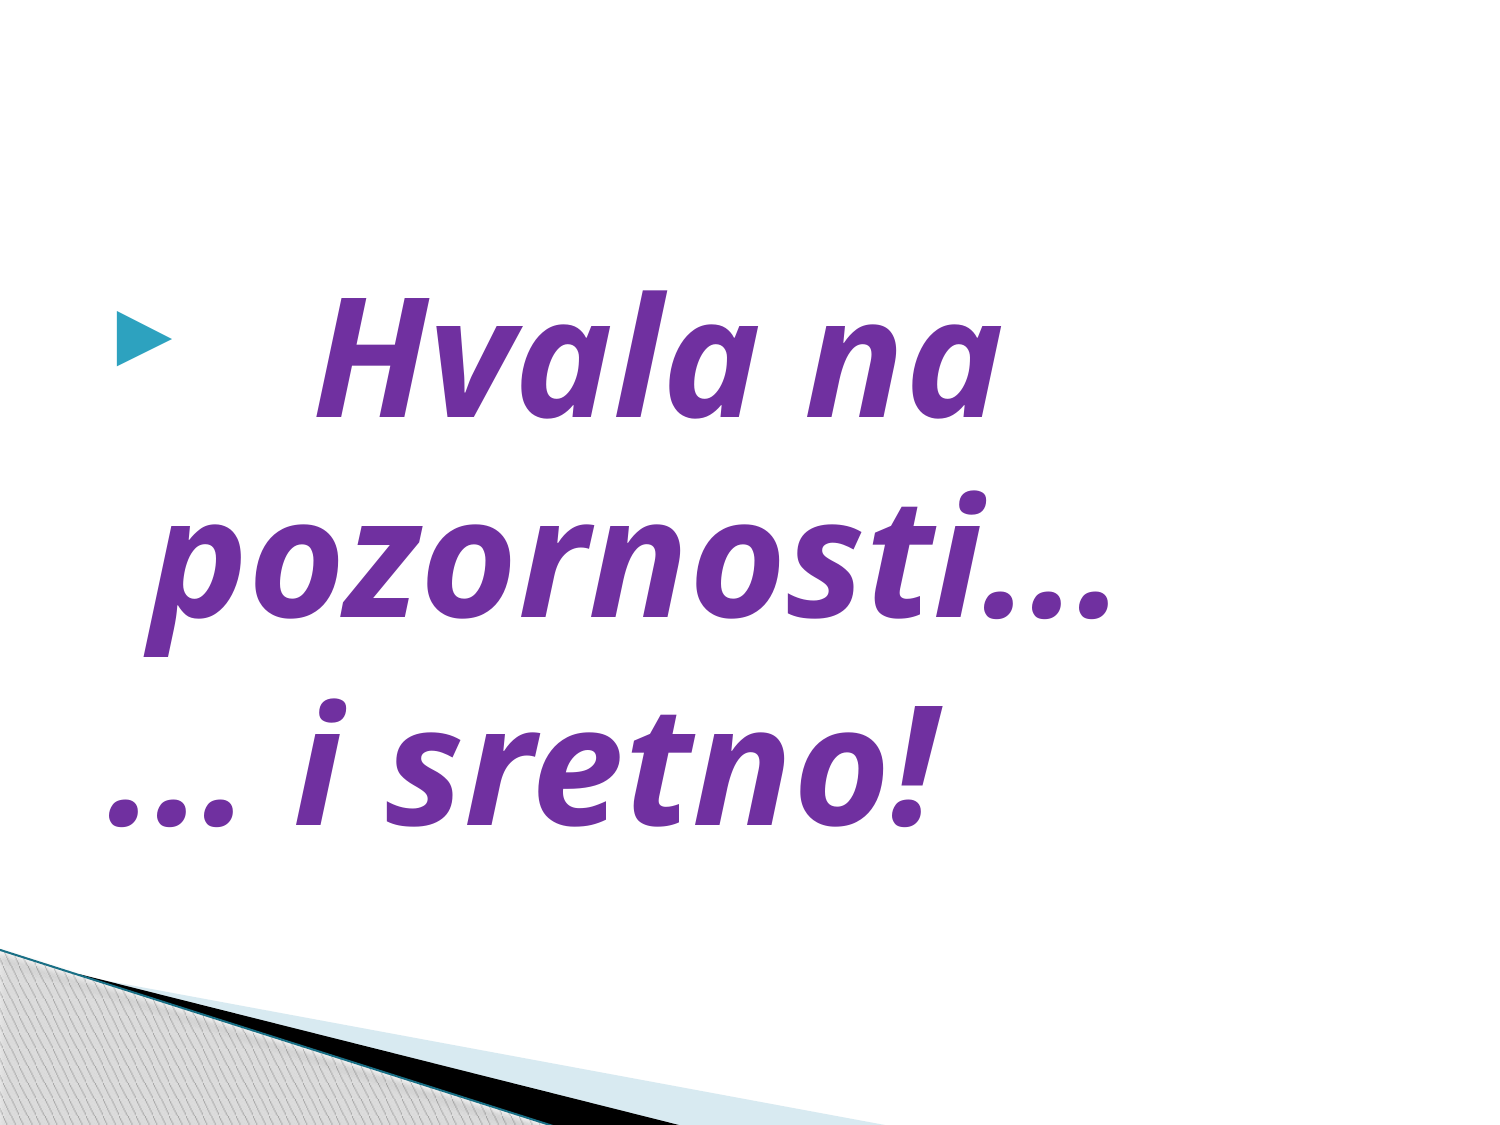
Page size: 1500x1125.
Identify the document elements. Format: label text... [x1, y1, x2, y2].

list Hvala na pozornosti... ... i sretno! [75, 243, 1425, 986]
